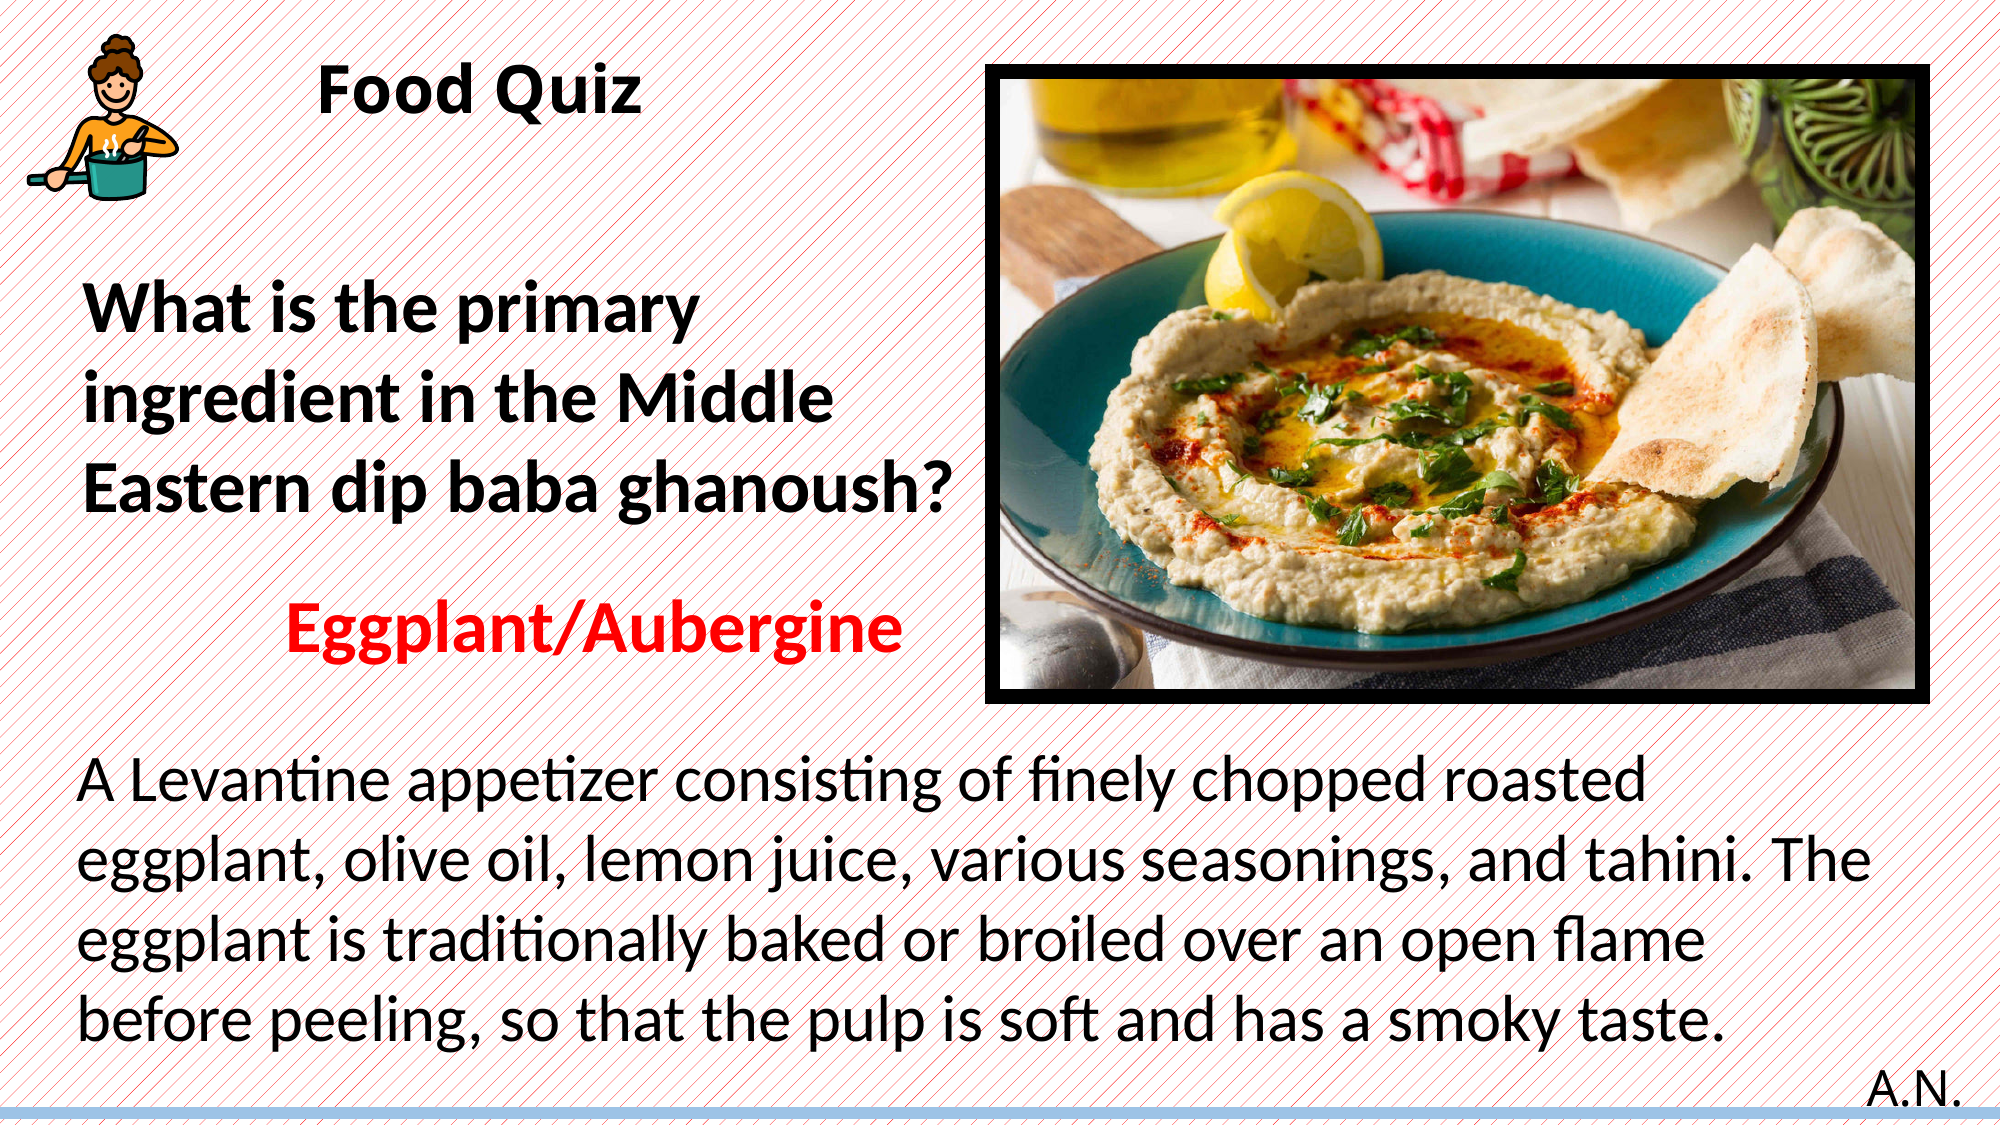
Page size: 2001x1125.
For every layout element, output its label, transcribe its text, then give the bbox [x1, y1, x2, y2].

text_box Food Quiz [289, 57, 670, 136]
picture [999, 78, 1916, 689]
text_box A.N. [1851, 1049, 1979, 1107]
text_box A.N. [1851, 1119, 1979, 1124]
text_box A Levantine appetizer consisting of finely chopped roasted eggplant, olive oil, lemon juice, various seasonings, and tahini. The eggplant is traditionally baked or broiled over an open flame before peeling, so that the pulp is soft and has a smoky taste. [61, 727, 1916, 1063]
text_box What is the primary ingredient in the Middle Eastern dip baba ghanoush? [67, 250, 985, 535]
text_box Eggplant/Aubergine [270, 570, 946, 676]
picture [19, 24, 186, 212]
